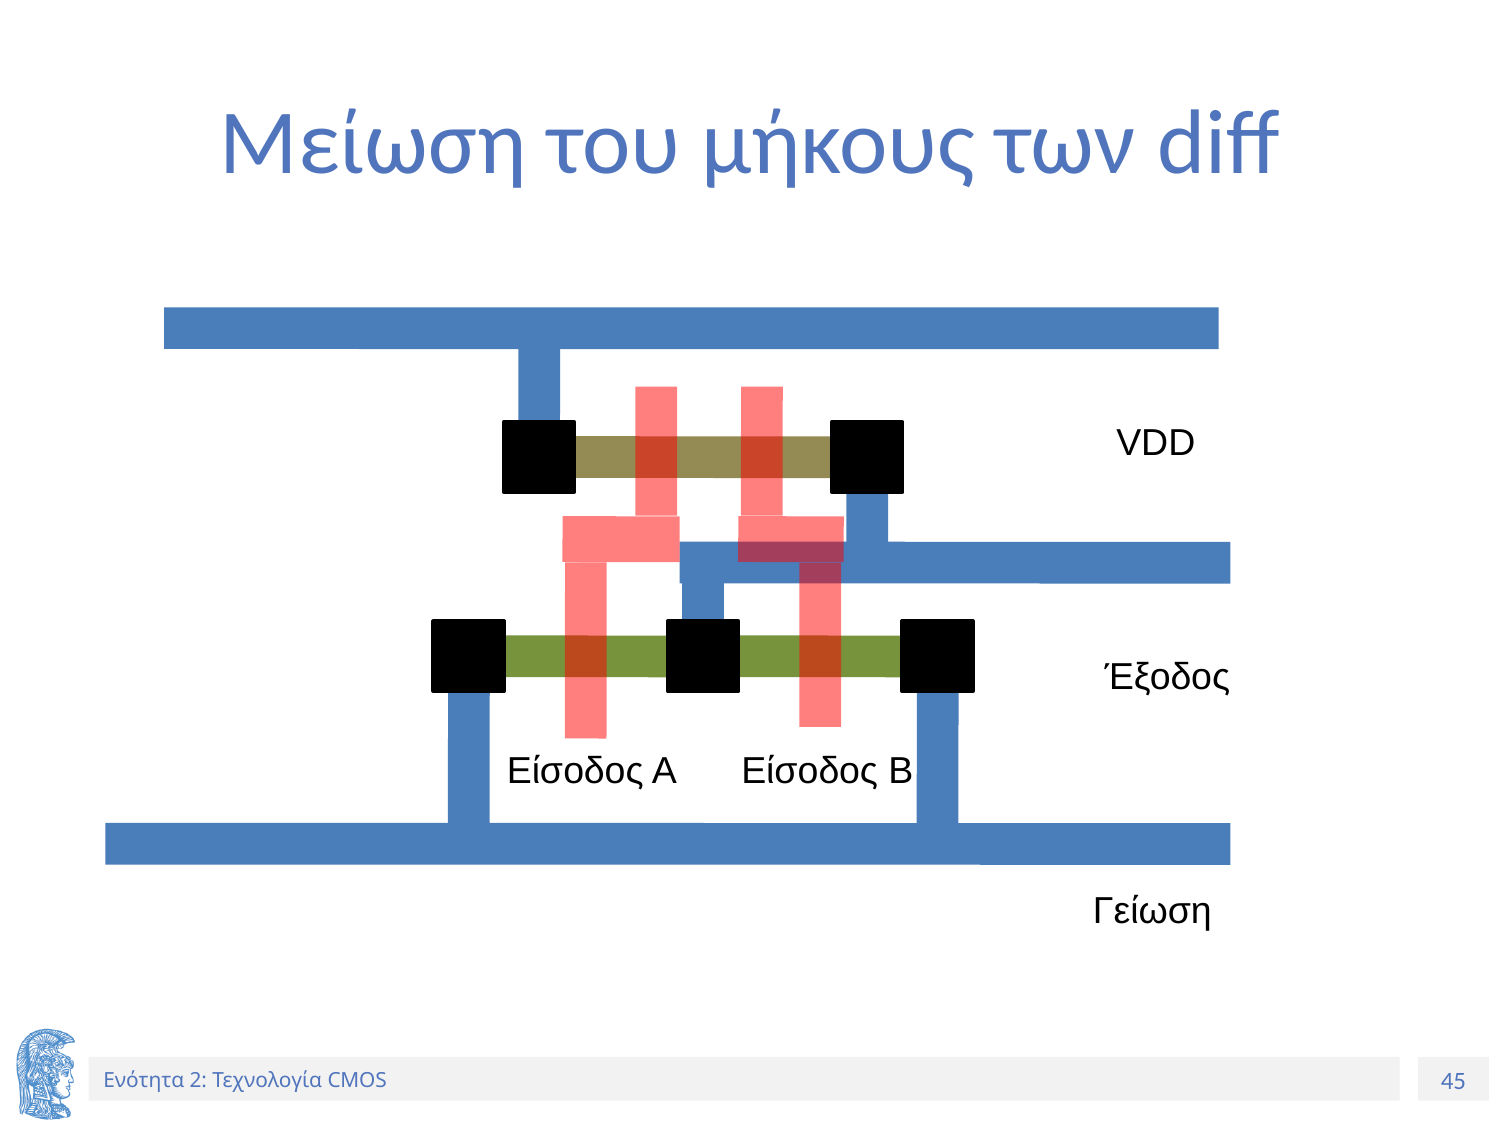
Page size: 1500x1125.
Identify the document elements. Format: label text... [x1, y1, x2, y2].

title Μείωση του μήκους των diff [75, 42, 1425, 231]
text_box [666, 665, 740, 693]
text_box [666, 619, 740, 655]
text_box [830, 420, 904, 494]
text_box Γείωση [1078, 878, 1348, 939]
text_box Είσοδος Β [726, 738, 996, 798]
text_box [502, 420, 576, 494]
text_box VDD [1101, 410, 1371, 470]
text_box Έξοδος [1089, 644, 1360, 705]
text_box Είσοδος Α [492, 738, 726, 798]
picture [9, 1025, 81, 1120]
text_box [900, 619, 975, 693]
text_box [431, 619, 506, 693]
